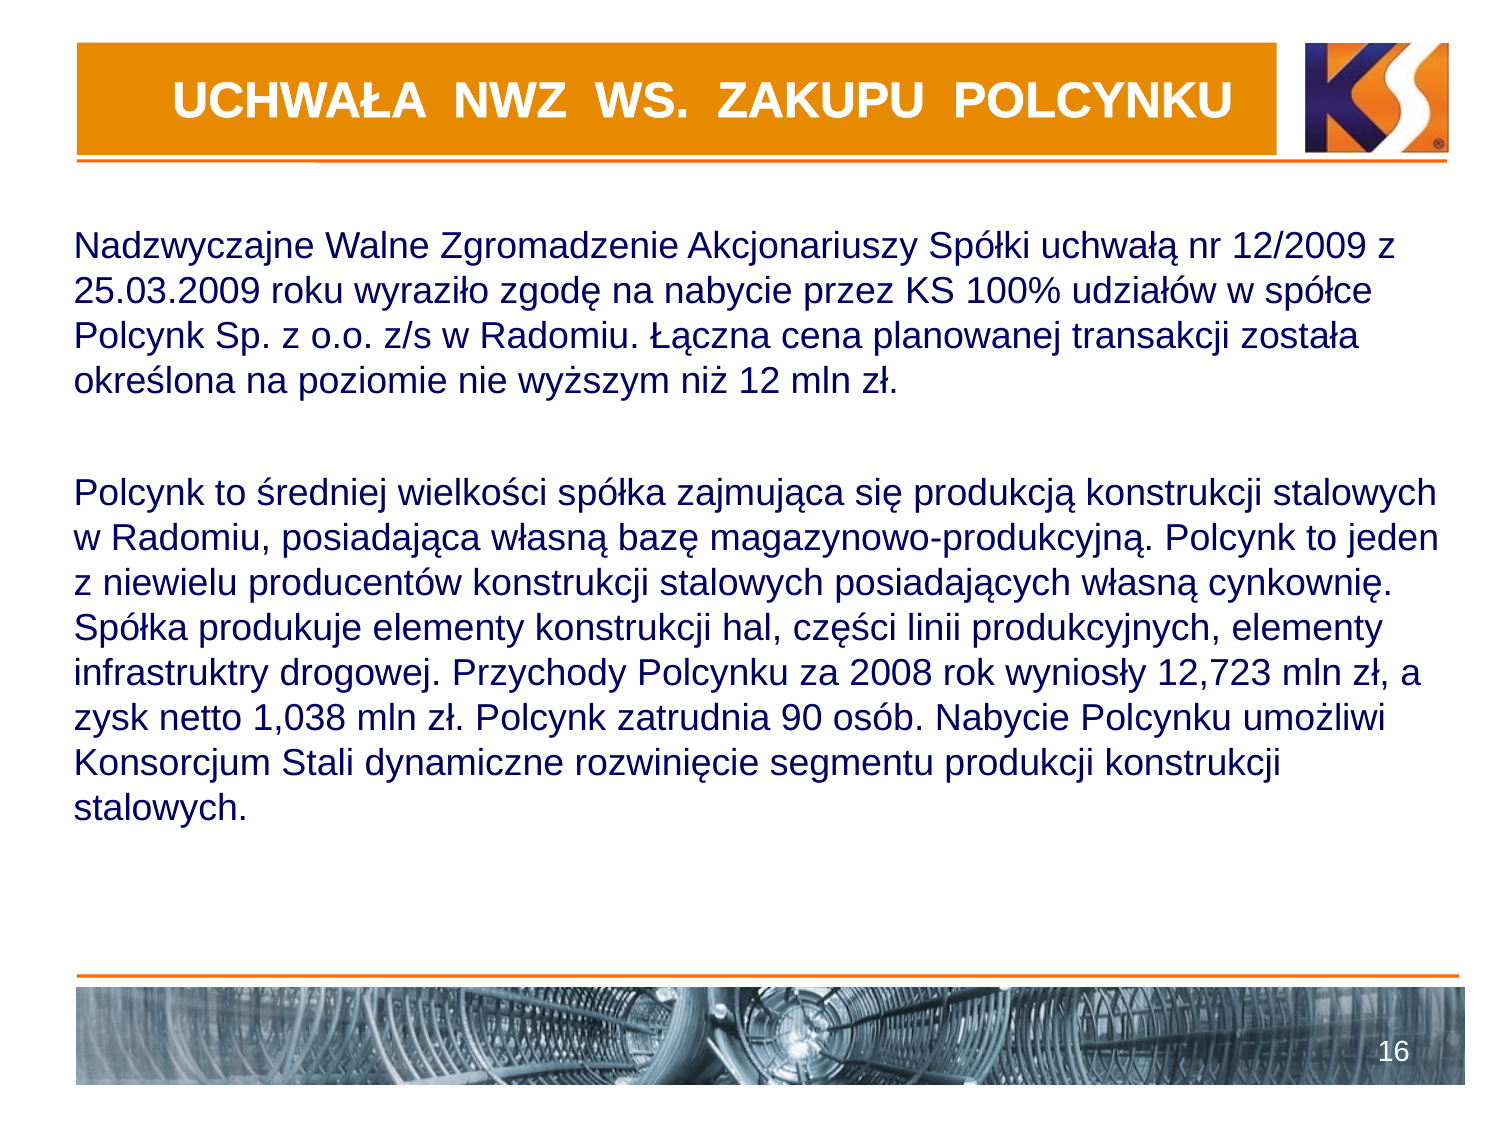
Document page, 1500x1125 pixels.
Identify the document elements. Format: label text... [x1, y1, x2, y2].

slide_number 16 [1074, 1024, 1426, 1103]
picture [76, 987, 1465, 1085]
title UCHWAŁA NWZ WS. ZAKUPU POLCYNKU [147, 44, 1259, 128]
list Nadzwyczajne Walne Zgromadzenie Akcjonariuszy Spółki uchwałą nr 12/2009 z 25.03.2009 roku wyraziło zgodę na nabycie przez KS 100% udziałów w spółce Polcynk Sp. z o.o. z/s w Radomiu. Łączna cena planowanej transakcji została określona na poziomie nie wyższym niż 12 mln zł. Polcynk to średniej wielkości spółka zajmująca się produkcją konstrukcji stalowych w Radomiu, posiadająca własną bazę magazynowo-produkcyjną. Polcynk to jeden z niewielu producentów konstrukcji stalowych posiadających własną cynkownię. Spółka produkuje elementy konstrukcji hal, części linii produkcyjnych, elementy infrastruktry drogowej. Przychody Polcynku za 2008 rok wyniosły 12,723 mln zł, a zysk netto 1,038 mln zł. Polcynk zatrudnia 90 osób. Nabycie Polcynku umożliwi Konsorcjum Stali dynamiczne rozwinięcie segmentu produkcji konstrukcji stalowych. [58, 128, 1466, 962]
picture [1305, 43, 1449, 128]
